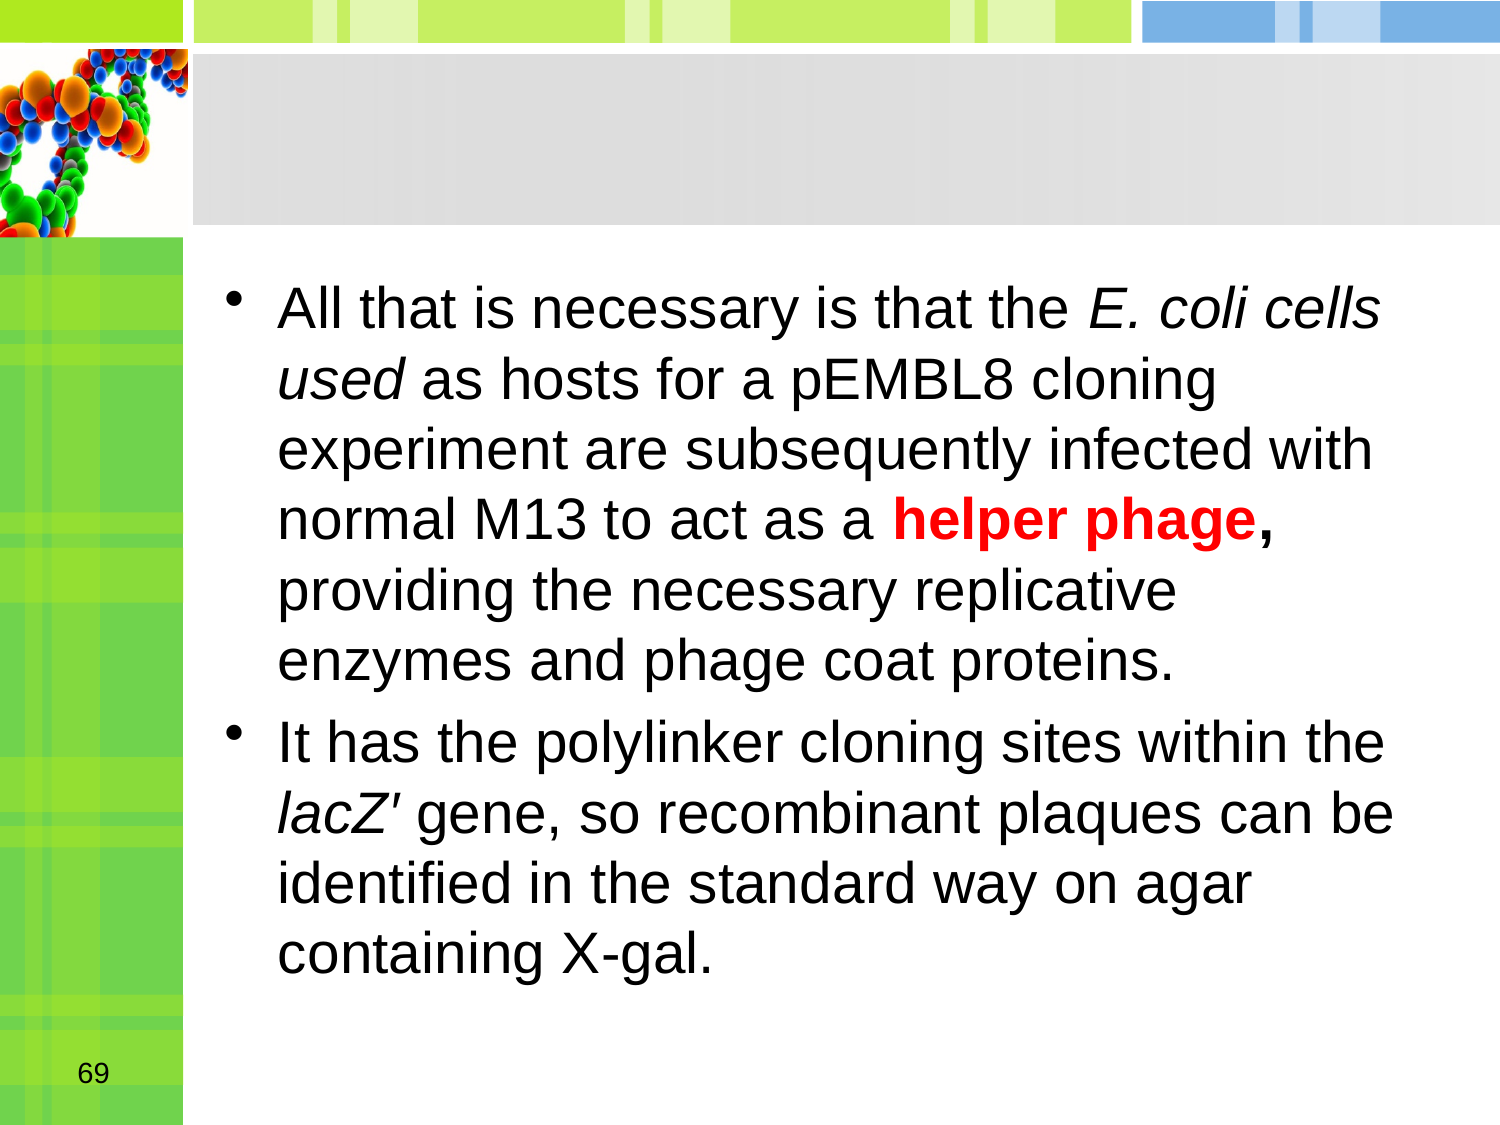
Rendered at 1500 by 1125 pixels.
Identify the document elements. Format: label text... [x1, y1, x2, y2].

slide_number 69 [49, 1046, 126, 1125]
list All that is necessary is that the E. coli cells used as hosts for a pEMBL8 cloning experiment are subsequently infected with normal M13 to act as a helper phage, providing the necessary replicative enzymes and phage coat proteins. It has the polylinker cloning sites within the lacZ′ gene, so recombinant plaques can be identified in the standard way on agar containing X-gal. [209, 262, 1426, 1006]
picture [0, 49, 188, 238]
